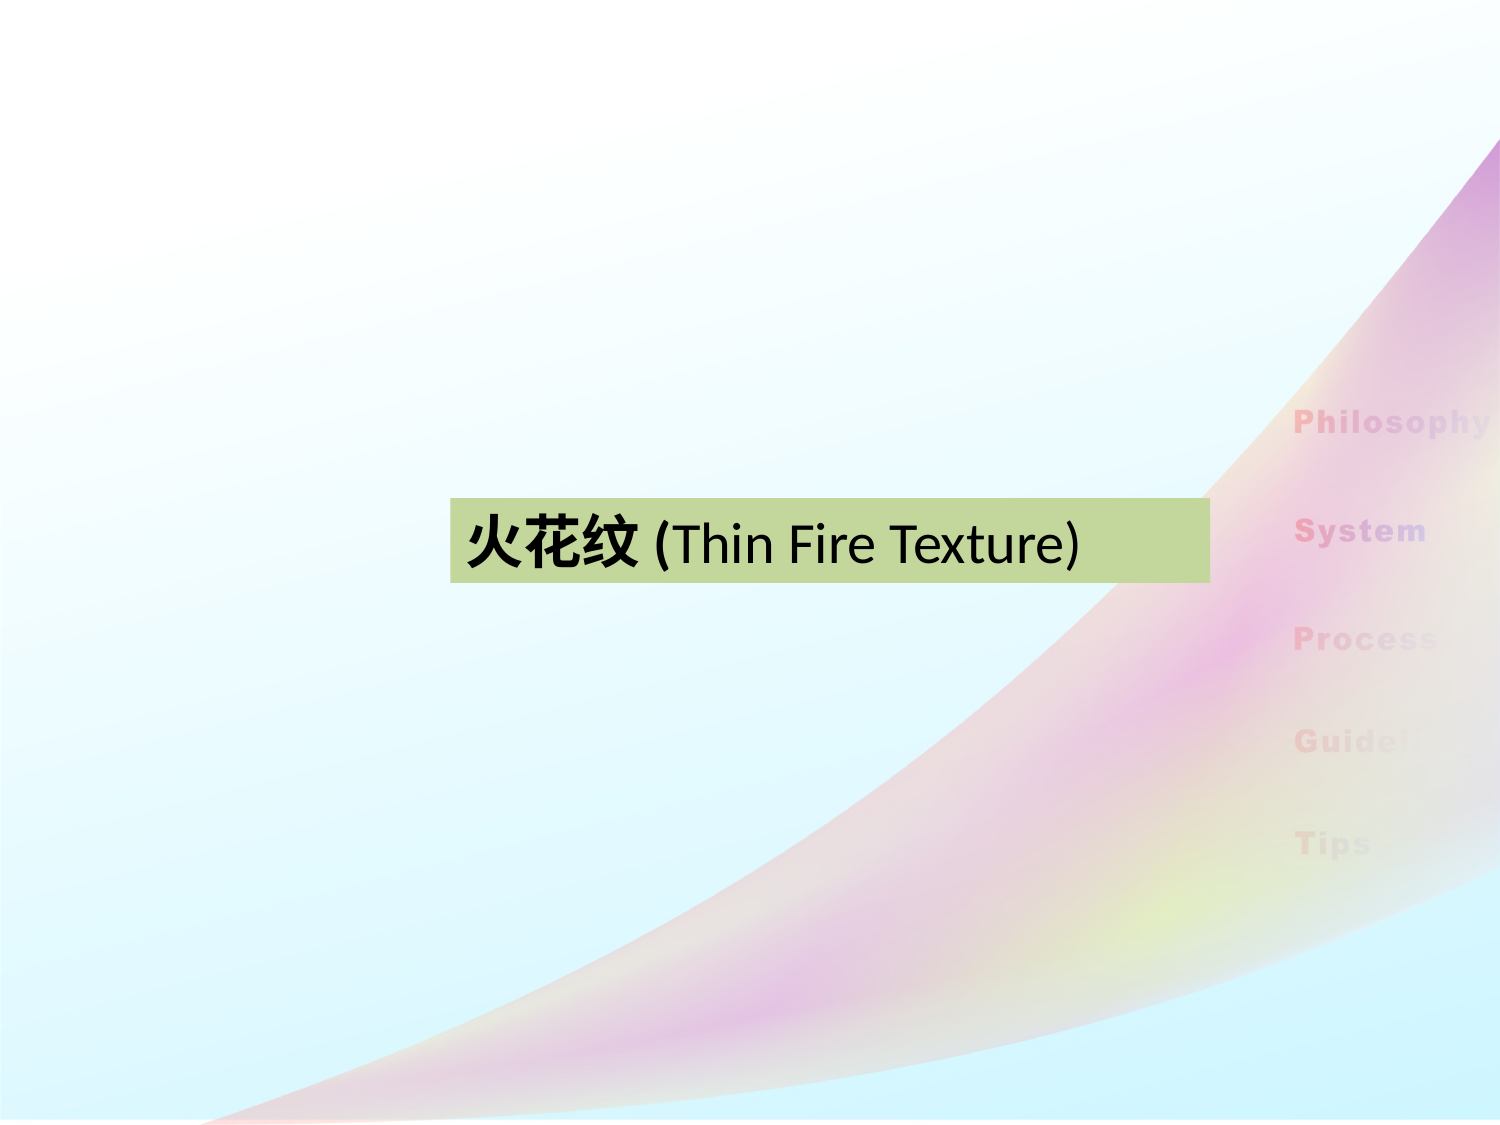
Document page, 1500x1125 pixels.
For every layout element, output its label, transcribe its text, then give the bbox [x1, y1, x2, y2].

picture [0, 0, 1500, 1125]
text_box 火花纹(Thin Fire Texture) [450, 498, 1211, 583]
